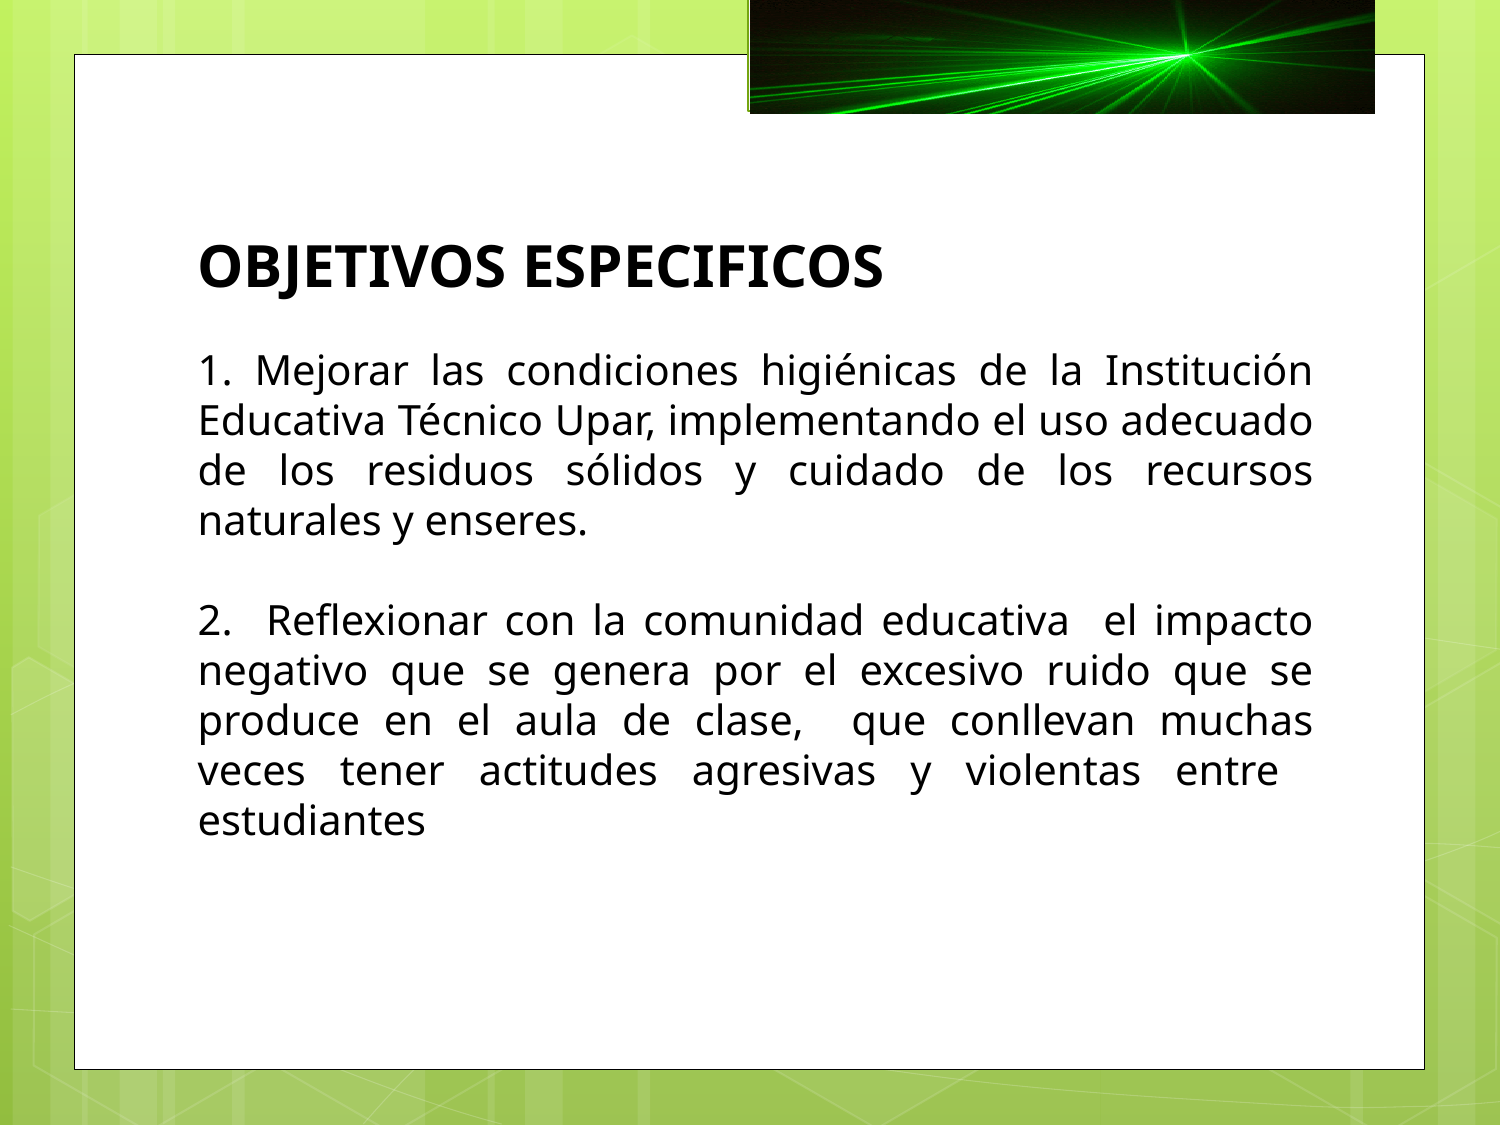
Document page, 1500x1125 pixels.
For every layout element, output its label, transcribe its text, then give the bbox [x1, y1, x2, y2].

picture [749, 0, 1376, 114]
text_box OBJETIVOS ESPECIFICOS 1. Mejorar las condiciones higiénicas de la Institución Educativa Técnico Upar, implementando el uso adecuado de los residuos sólidos y cuidado de los recursos naturales y enseres. 2. Reflexionar con la comunidad educativa el impacto negativo que se genera por el excesivo ruido que se produce en el aula de clase, que conllevan muchas veces tener actitudes agresivas y violentas entre estudiantes [182, 221, 1329, 852]
